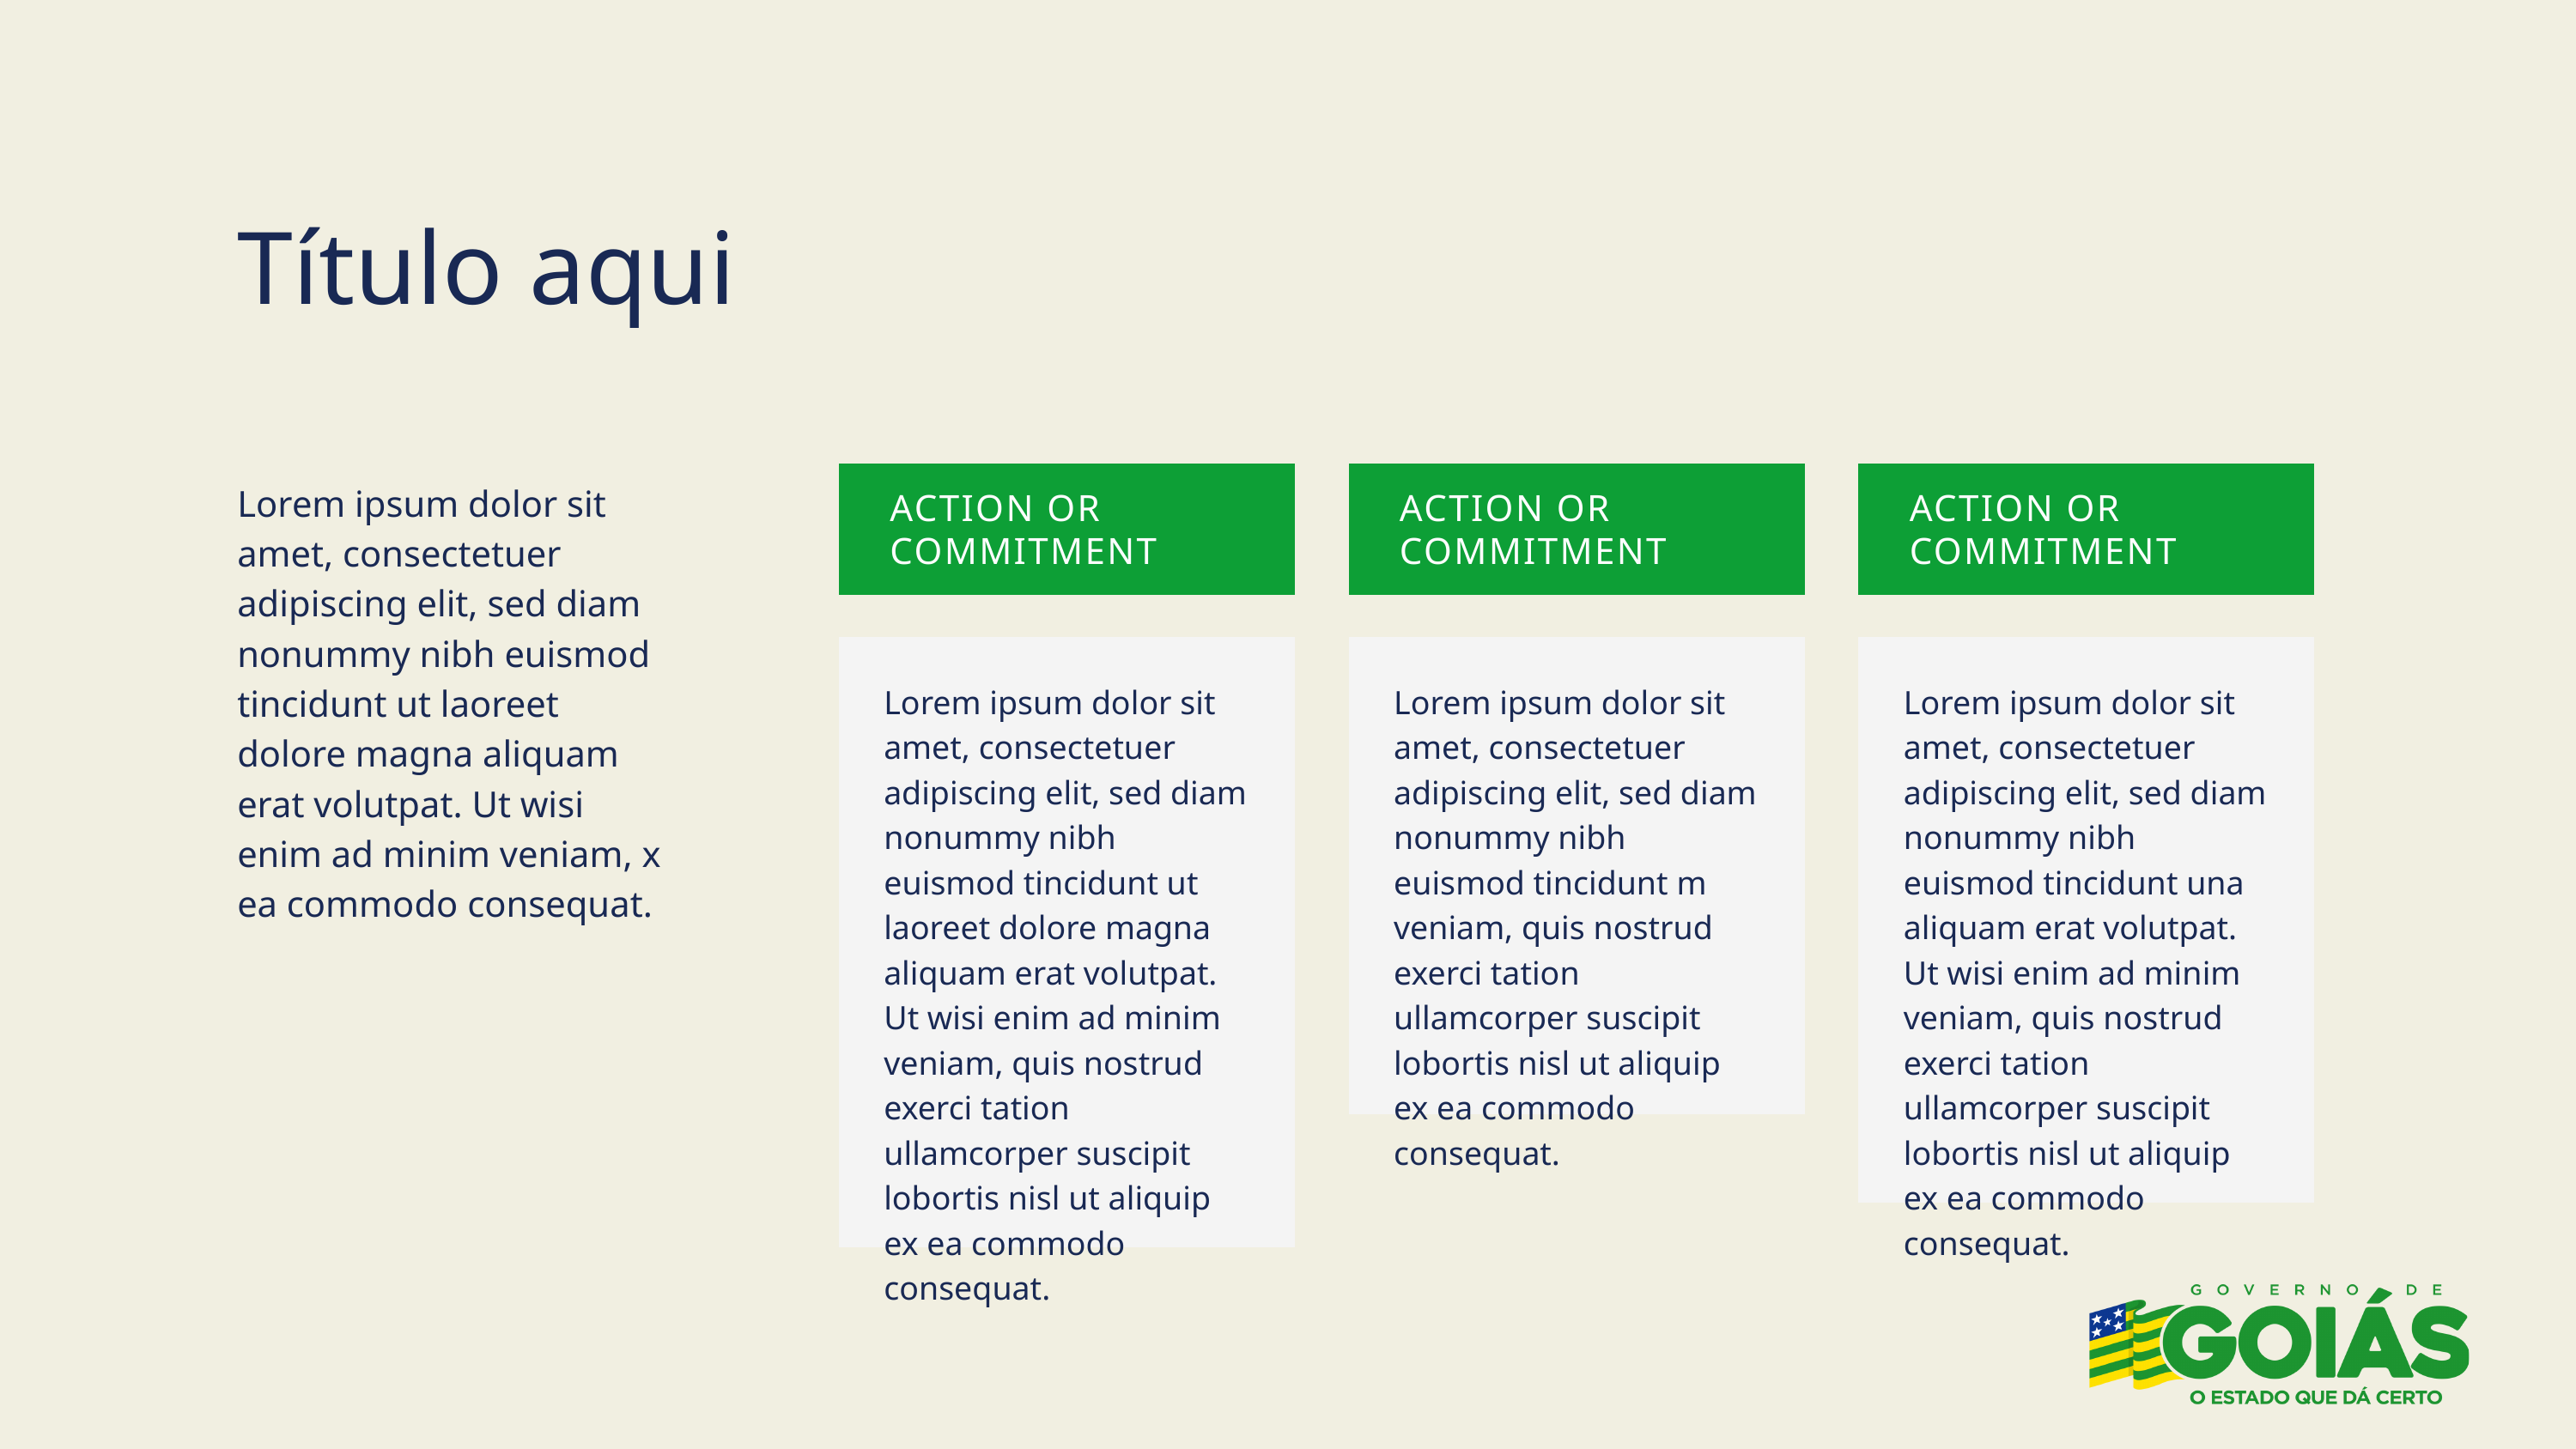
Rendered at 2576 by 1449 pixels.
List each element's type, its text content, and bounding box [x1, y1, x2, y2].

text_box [1858, 636, 2315, 1203]
text_box Título aqui [237, 219, 1229, 325]
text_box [1858, 463, 2315, 596]
text_box [2089, 1284, 2470, 1404]
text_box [838, 463, 1296, 596]
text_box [1348, 636, 1805, 1115]
text_box Lorem ipsum dolor sit amet, consectetuer adipiscing elit, sed diam nonummy nibh euismod tincidunt ut laoreet dolore magna aliquam erat volutpat. Ut wisi enim ad minim veniam, x ea commodo consequat. [237, 473, 666, 925]
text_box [838, 636, 1296, 1247]
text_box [1348, 463, 1805, 596]
